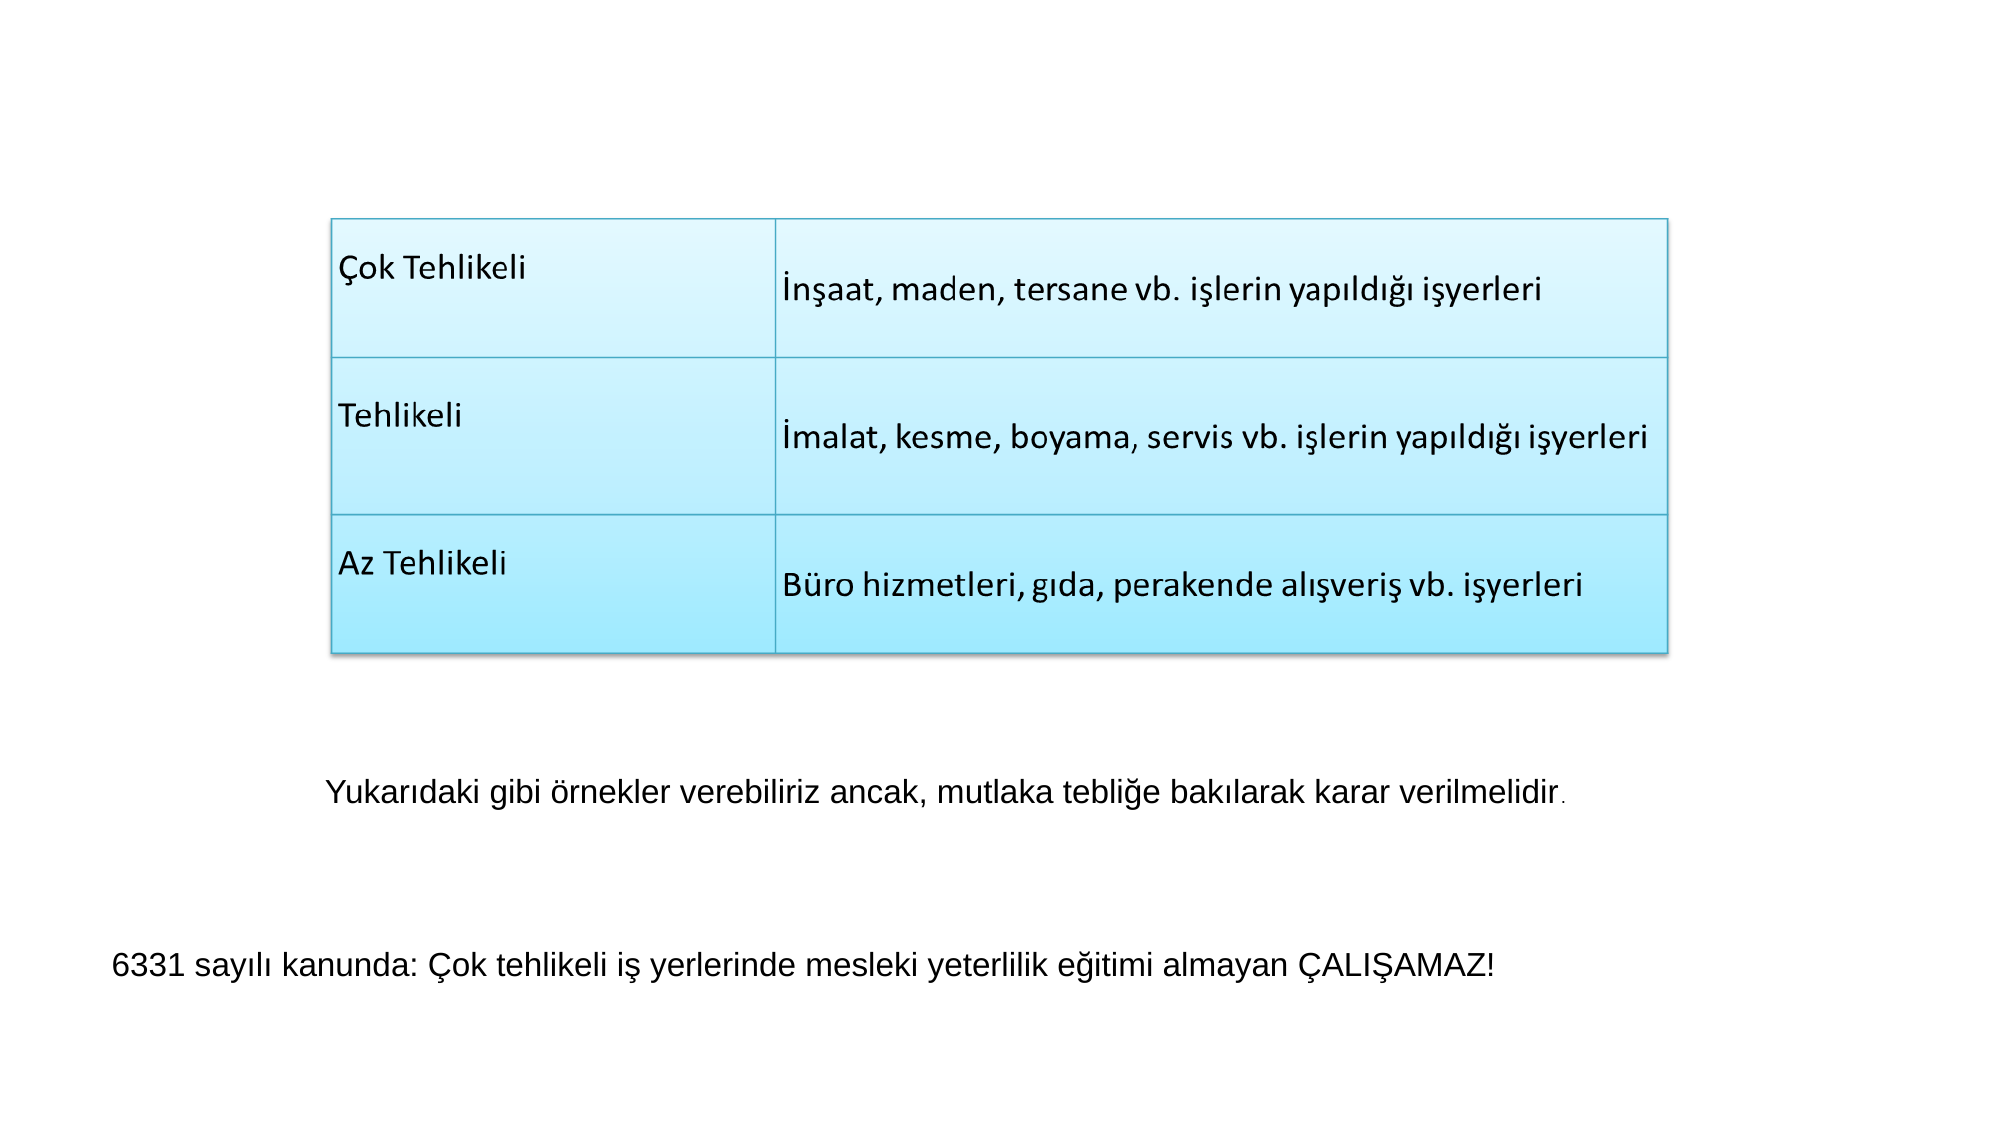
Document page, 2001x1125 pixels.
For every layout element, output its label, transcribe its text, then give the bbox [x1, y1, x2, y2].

text_box 6331 sayılı kanunda: Çok tehlikeli iş yerlerinde mesleki yeterlilik eğitimi almayan ÇALIŞAMAZ! [96, 935, 1585, 991]
picture [324, 214, 1675, 664]
text_box Yukarıdaki gibi örnekler verebiliriz ancak, mutlaka tebliğe bakılarak karar verilmelidir. [310, 762, 1633, 818]
